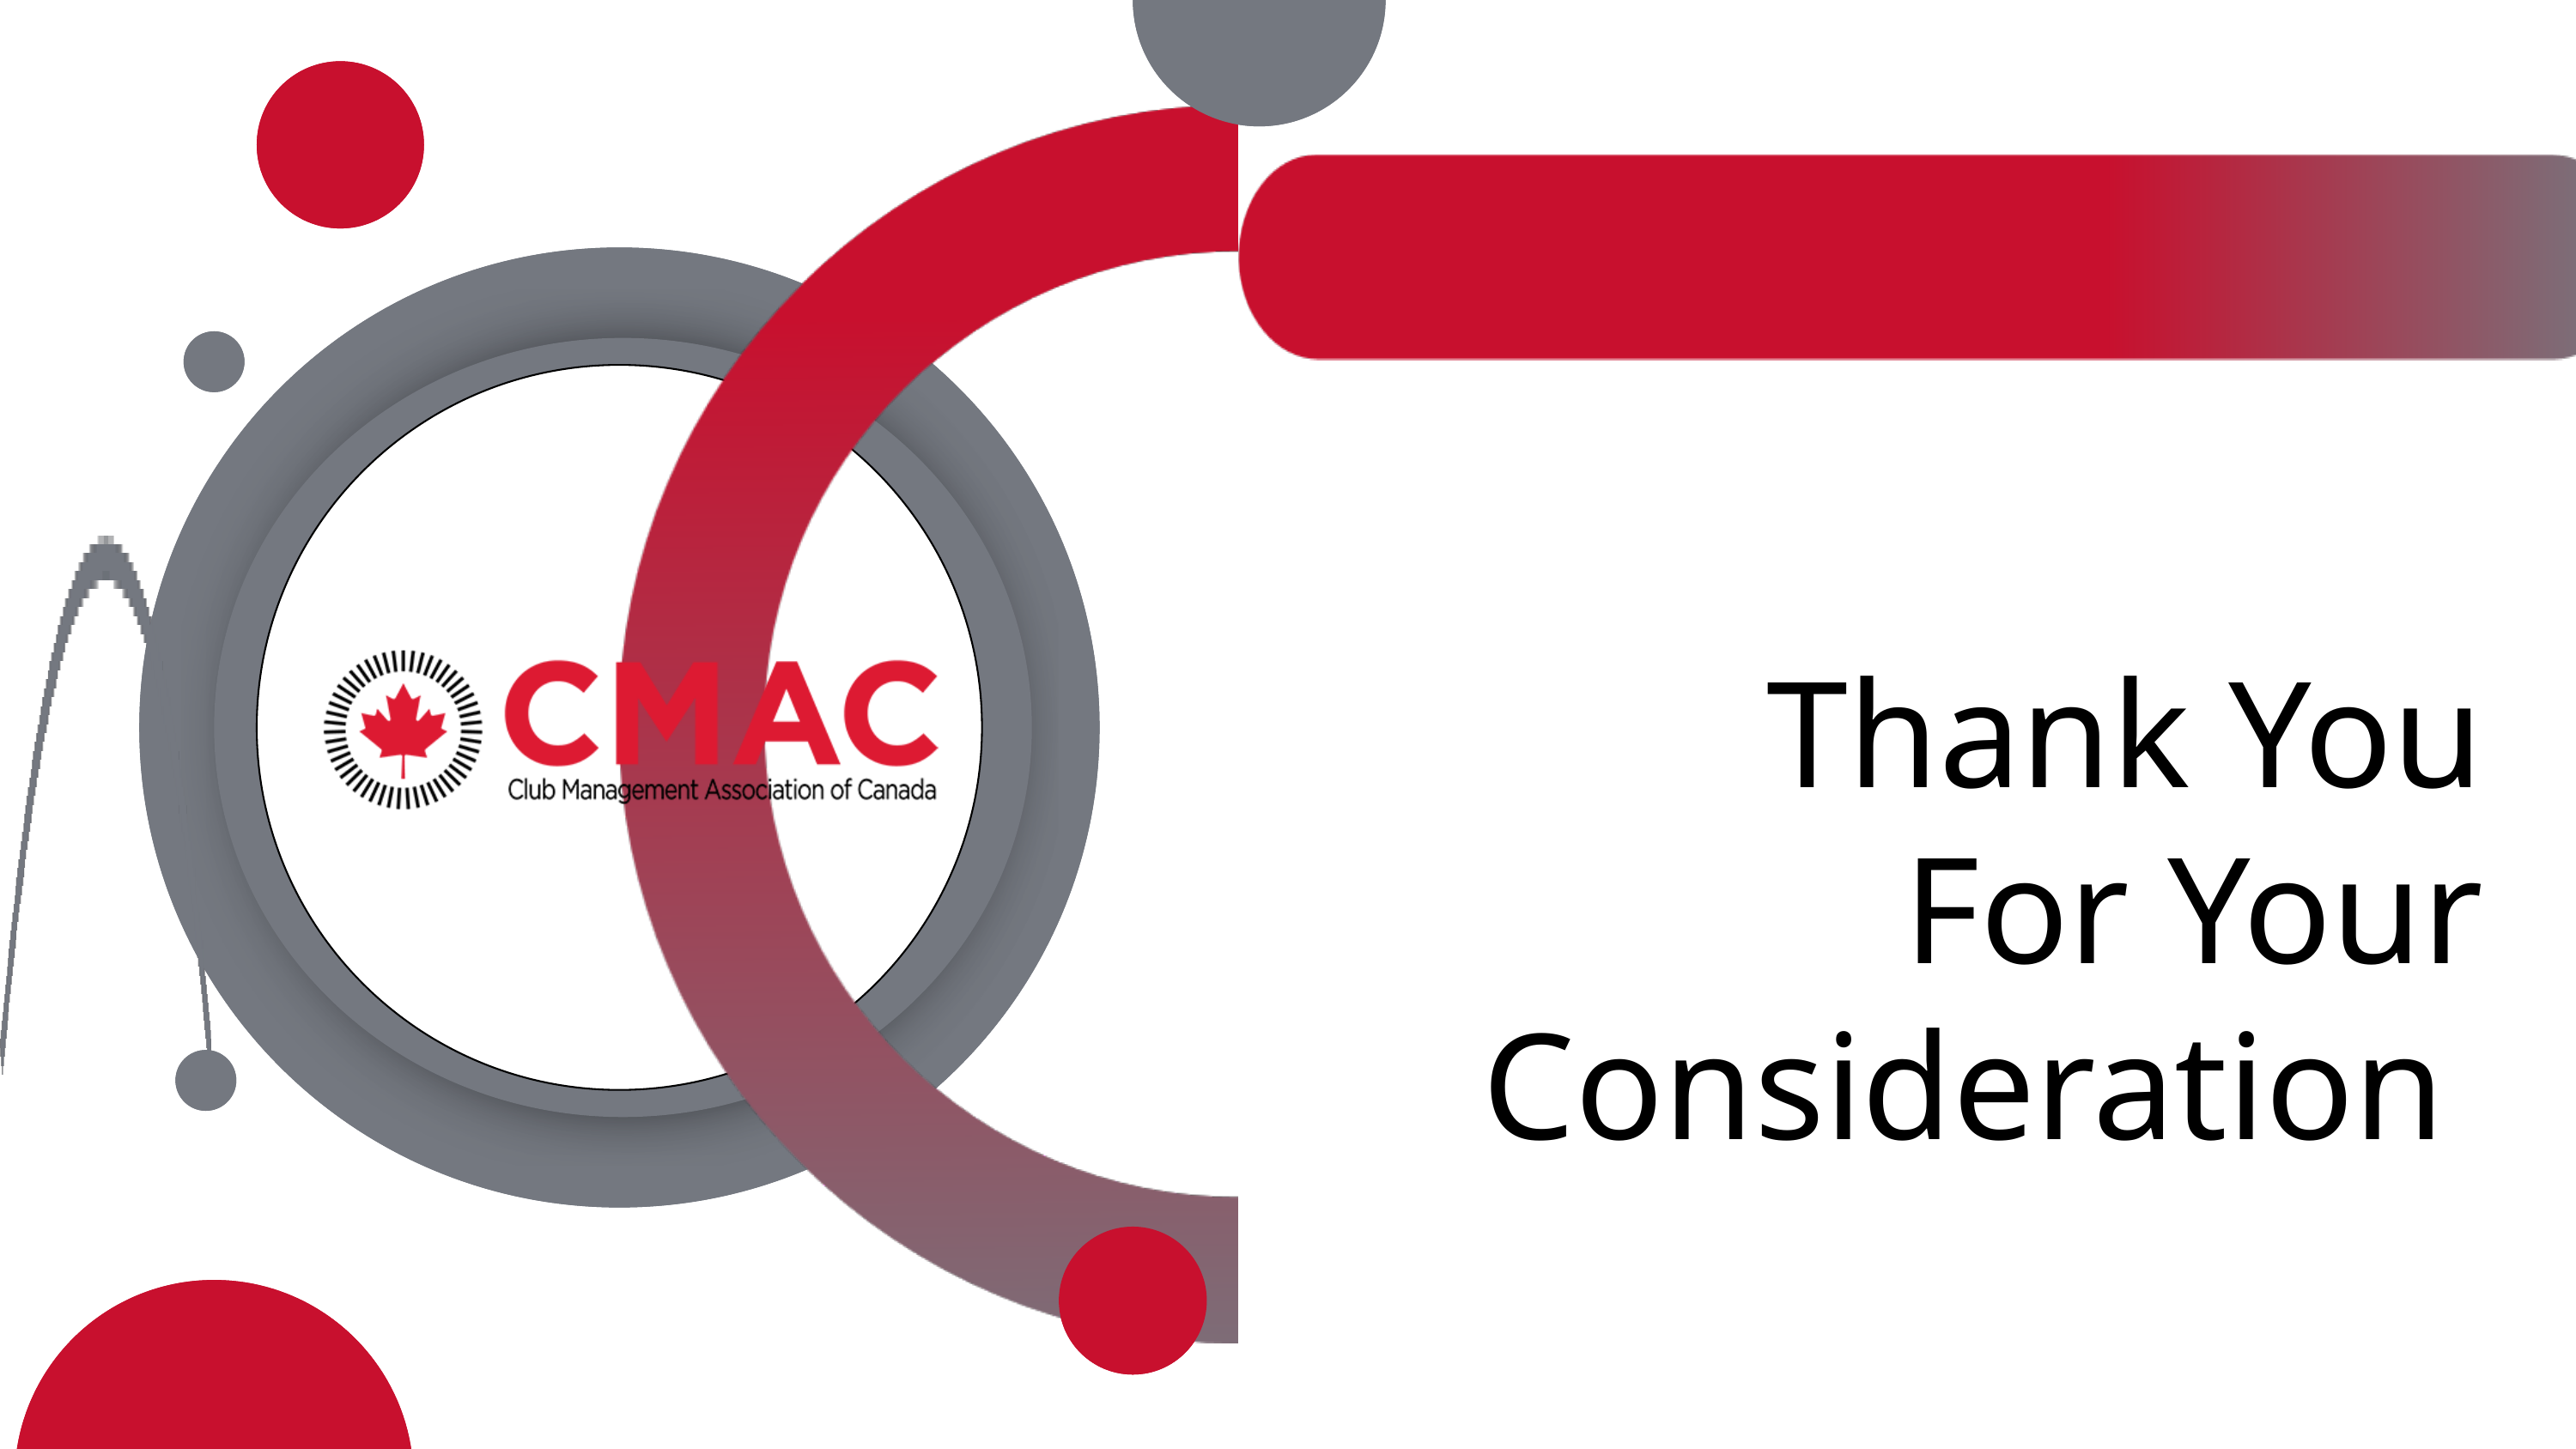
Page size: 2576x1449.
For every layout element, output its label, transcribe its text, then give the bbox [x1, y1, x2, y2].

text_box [256, 364, 983, 1091]
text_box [174, 1049, 237, 1112]
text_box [1132, 0, 1387, 127]
text_box [0, 365, 138, 1084]
text_box Thank You For Your Consideration [1327, 641, 2483, 1170]
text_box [183, 330, 246, 393]
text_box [138, 246, 1101, 1209]
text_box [14, 1279, 415, 1449]
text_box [213, 337, 1033, 1118]
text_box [1058, 1226, 1207, 1375]
text_box [619, 106, 1238, 1343]
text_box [256, 60, 425, 229]
picture [1238, 155, 2576, 361]
